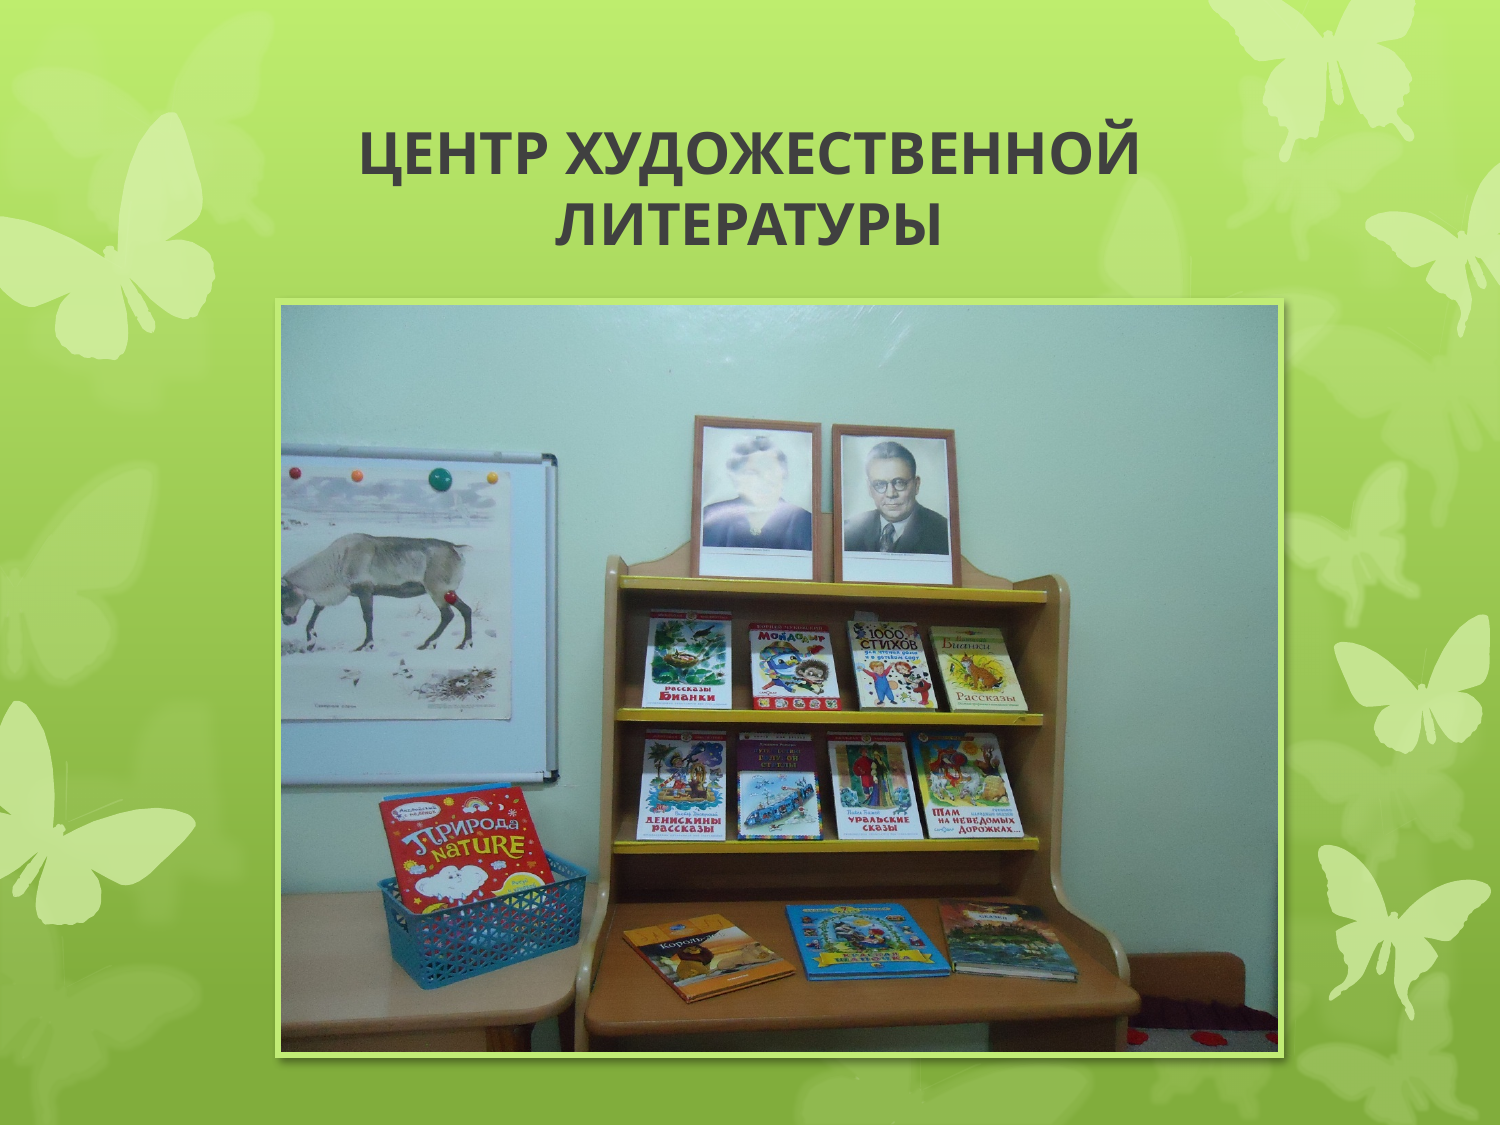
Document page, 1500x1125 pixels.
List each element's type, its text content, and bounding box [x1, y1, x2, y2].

title ЦЕНТР ХУДОЖЕСТВЕННОЙ ЛИТЕРАТУРЫ [165, 110, 1335, 263]
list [280, 304, 1279, 1053]
